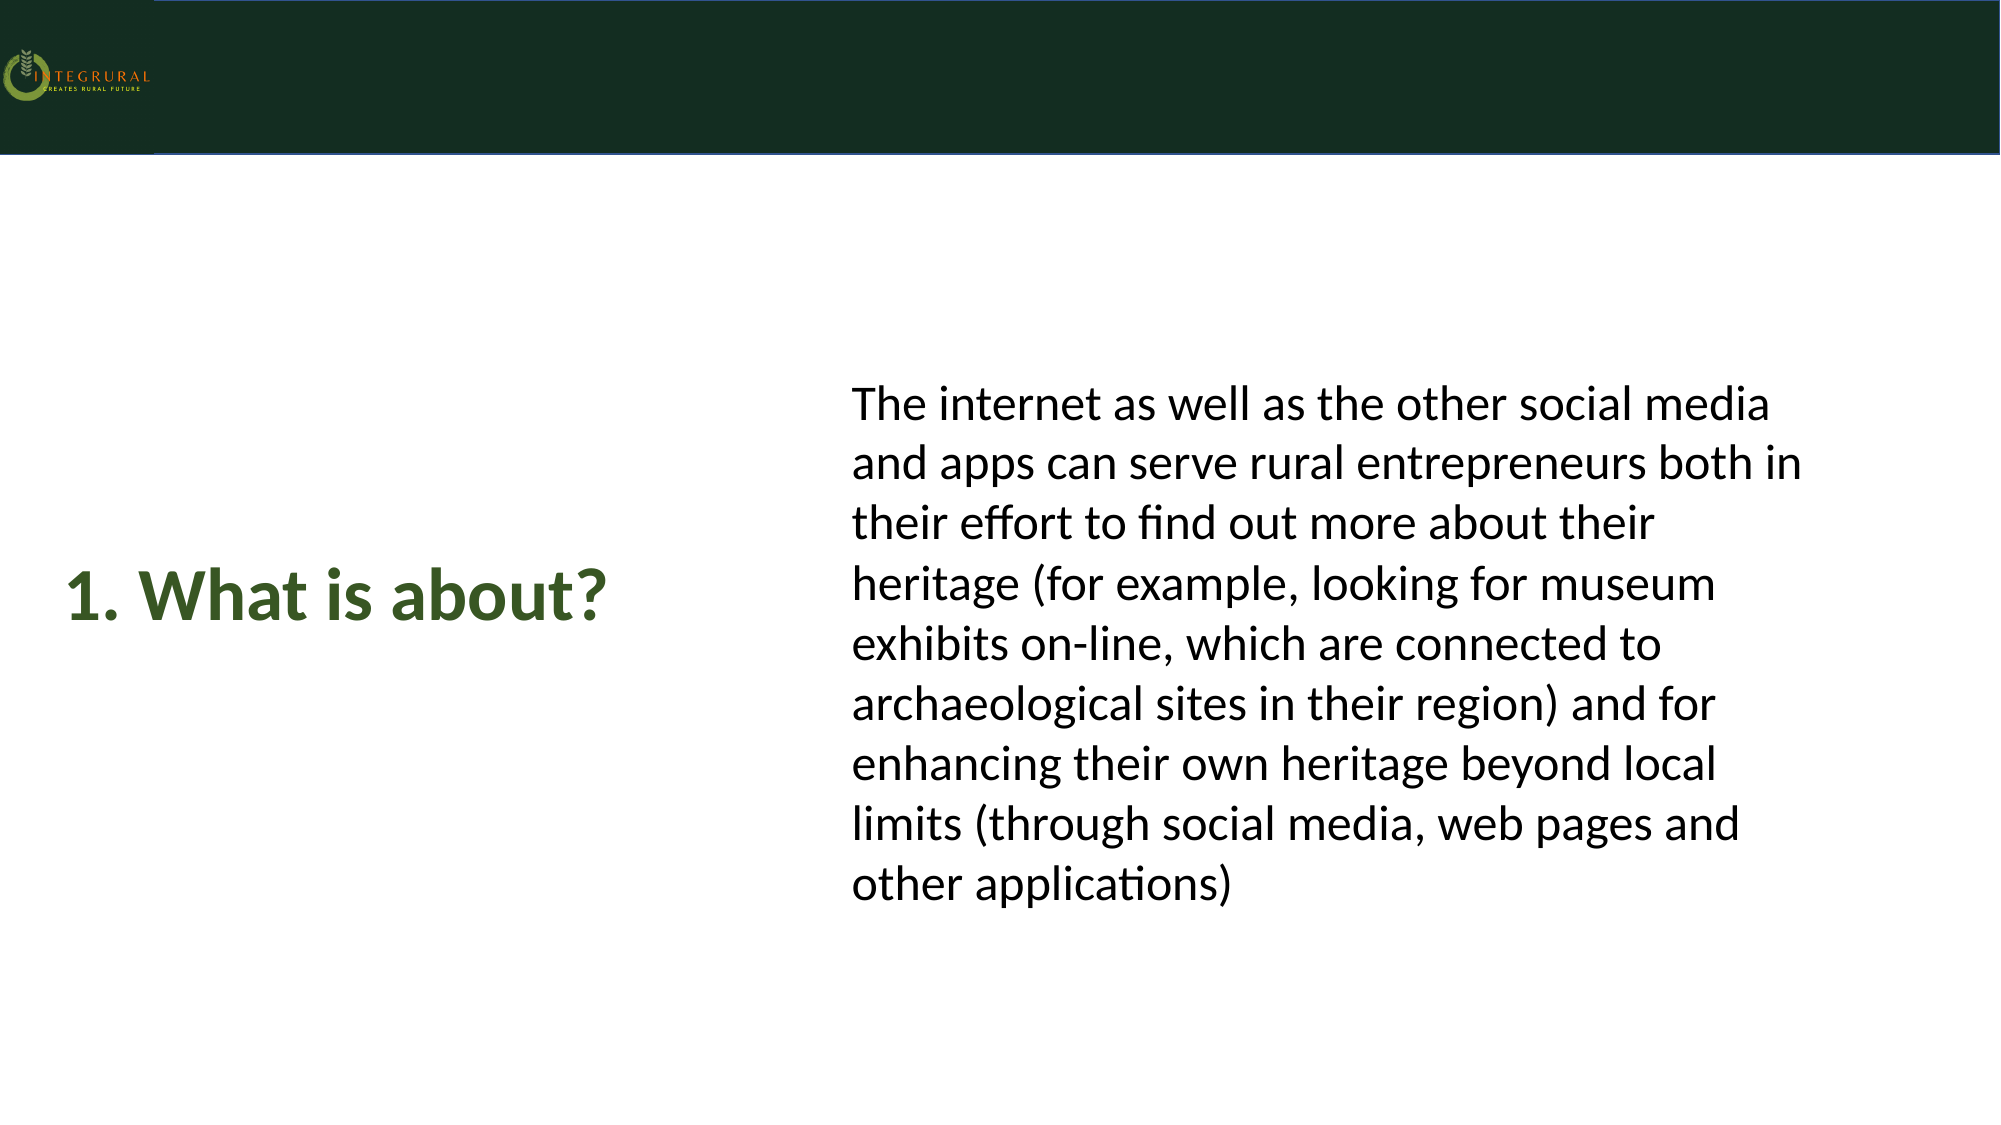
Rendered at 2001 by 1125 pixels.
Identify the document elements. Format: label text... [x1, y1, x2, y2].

picture [0, 0, 154, 154]
text_box The internet as well as the other social media and apps can serve rural entrepreneurs both in their effort to find out more about their heritage (for example, looking for museum exhibits on-line, which are connected to archaeological sites in their region) and for enhancing their own heritage beyond local limits (through social media, web pages and other applications) [836, 362, 1838, 918]
text_box 1. What is about? [48, 537, 748, 643]
text_box [156, 0, 2000, 154]
